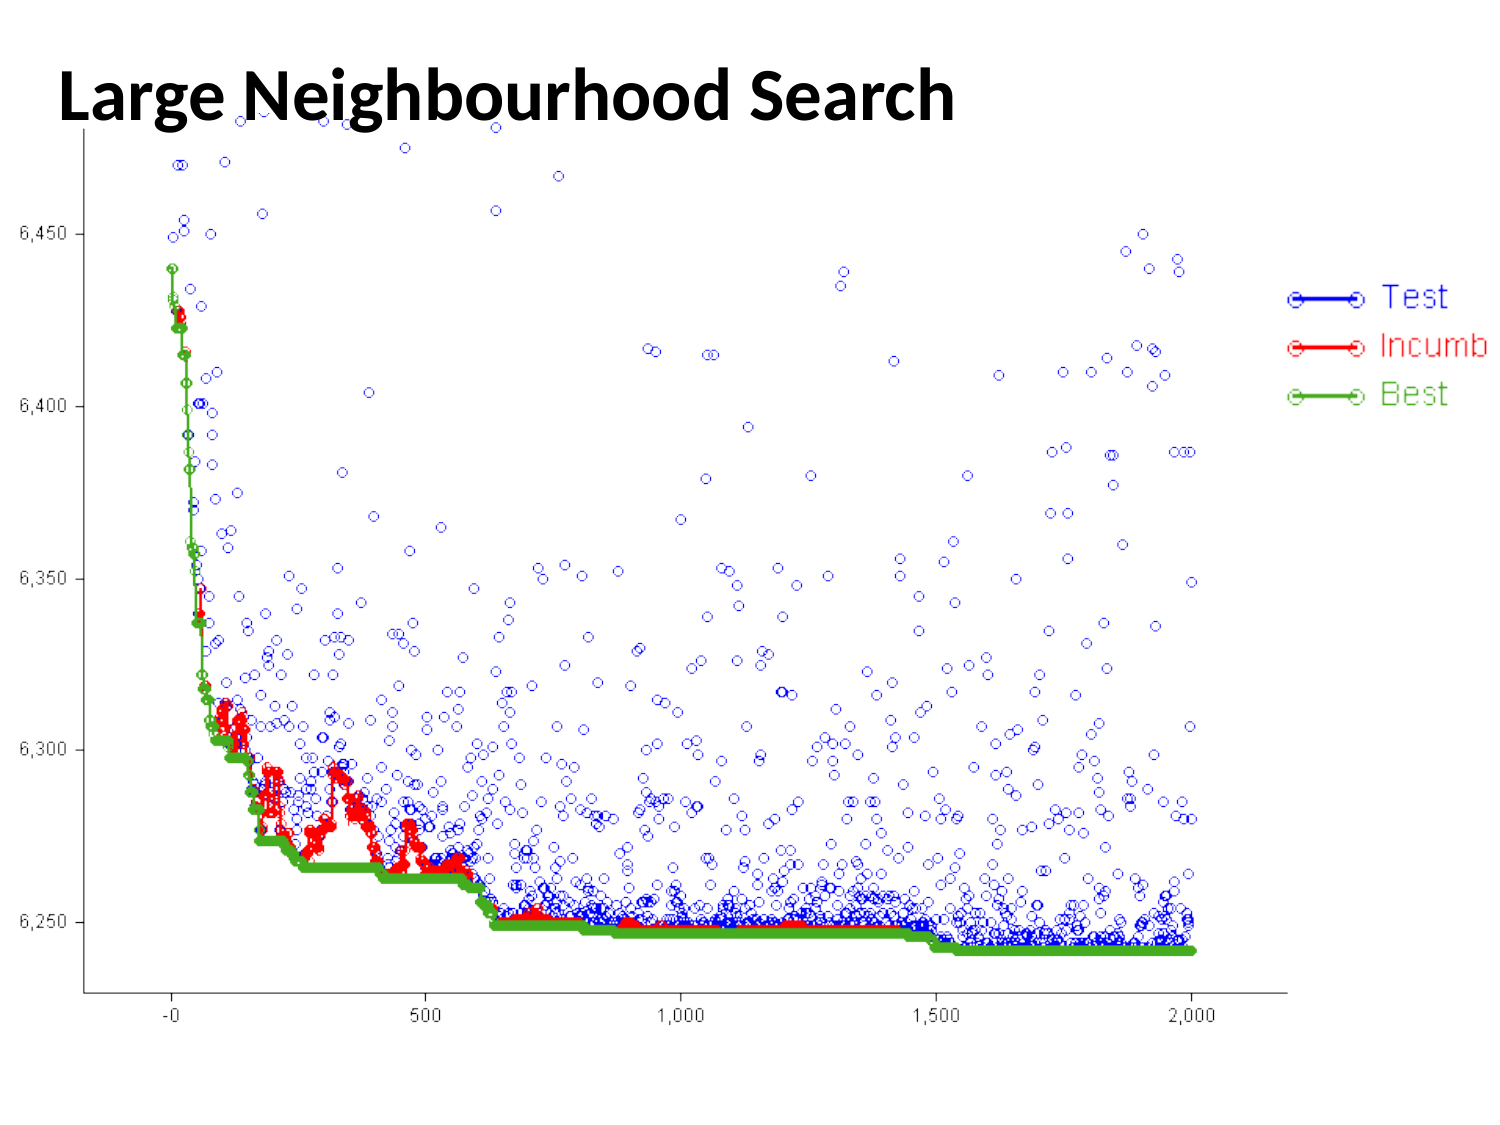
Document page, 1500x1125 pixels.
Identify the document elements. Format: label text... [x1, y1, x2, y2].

picture [5, 113, 1500, 1071]
title Large Neighbourhood Search [58, 45, 1211, 111]
